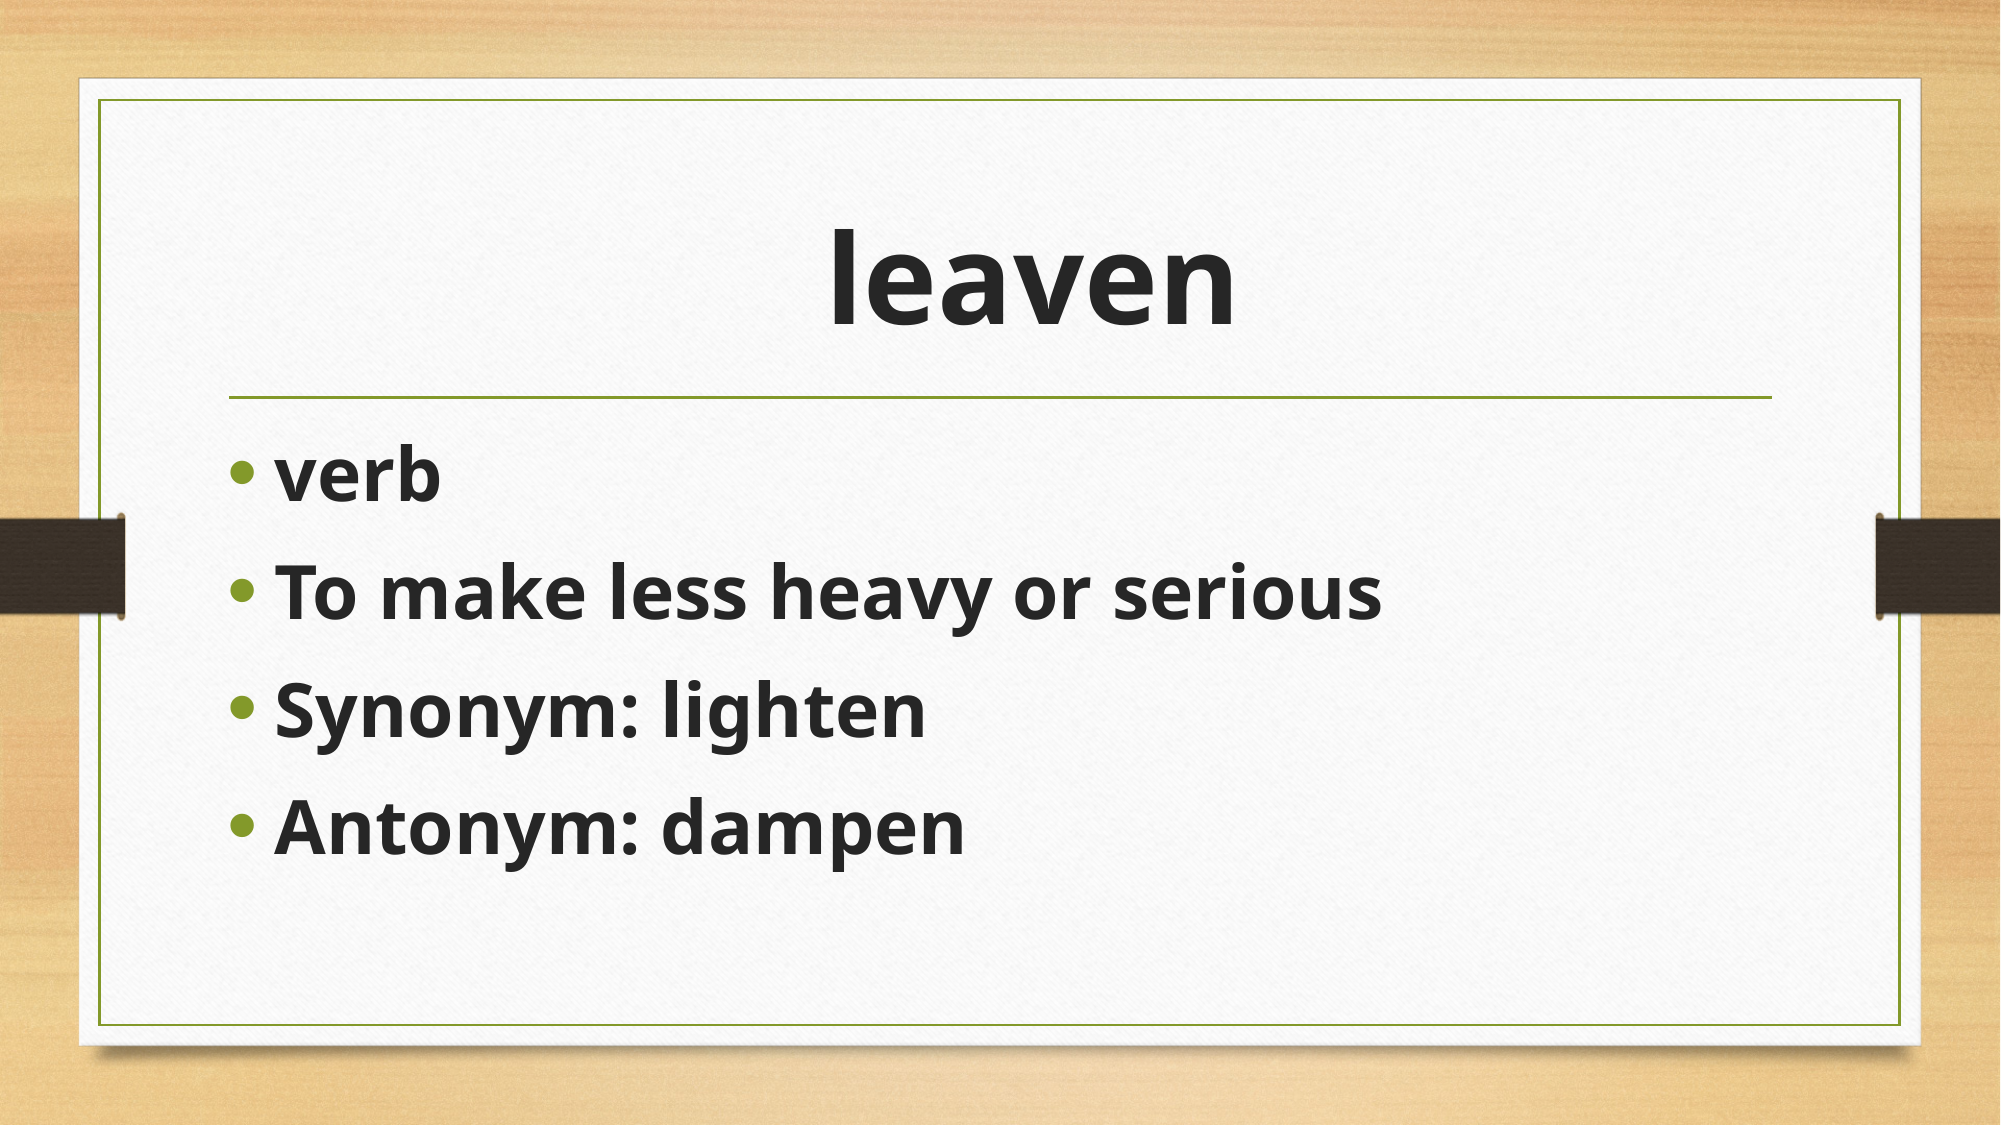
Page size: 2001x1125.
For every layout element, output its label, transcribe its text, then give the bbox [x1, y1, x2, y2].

title leaven [212, 168, 1855, 382]
list verb To make less heavy or serious Synonym: lighten Antonym: dampen [212, 419, 1788, 964]
picture [0, 0, 2001, 1125]
